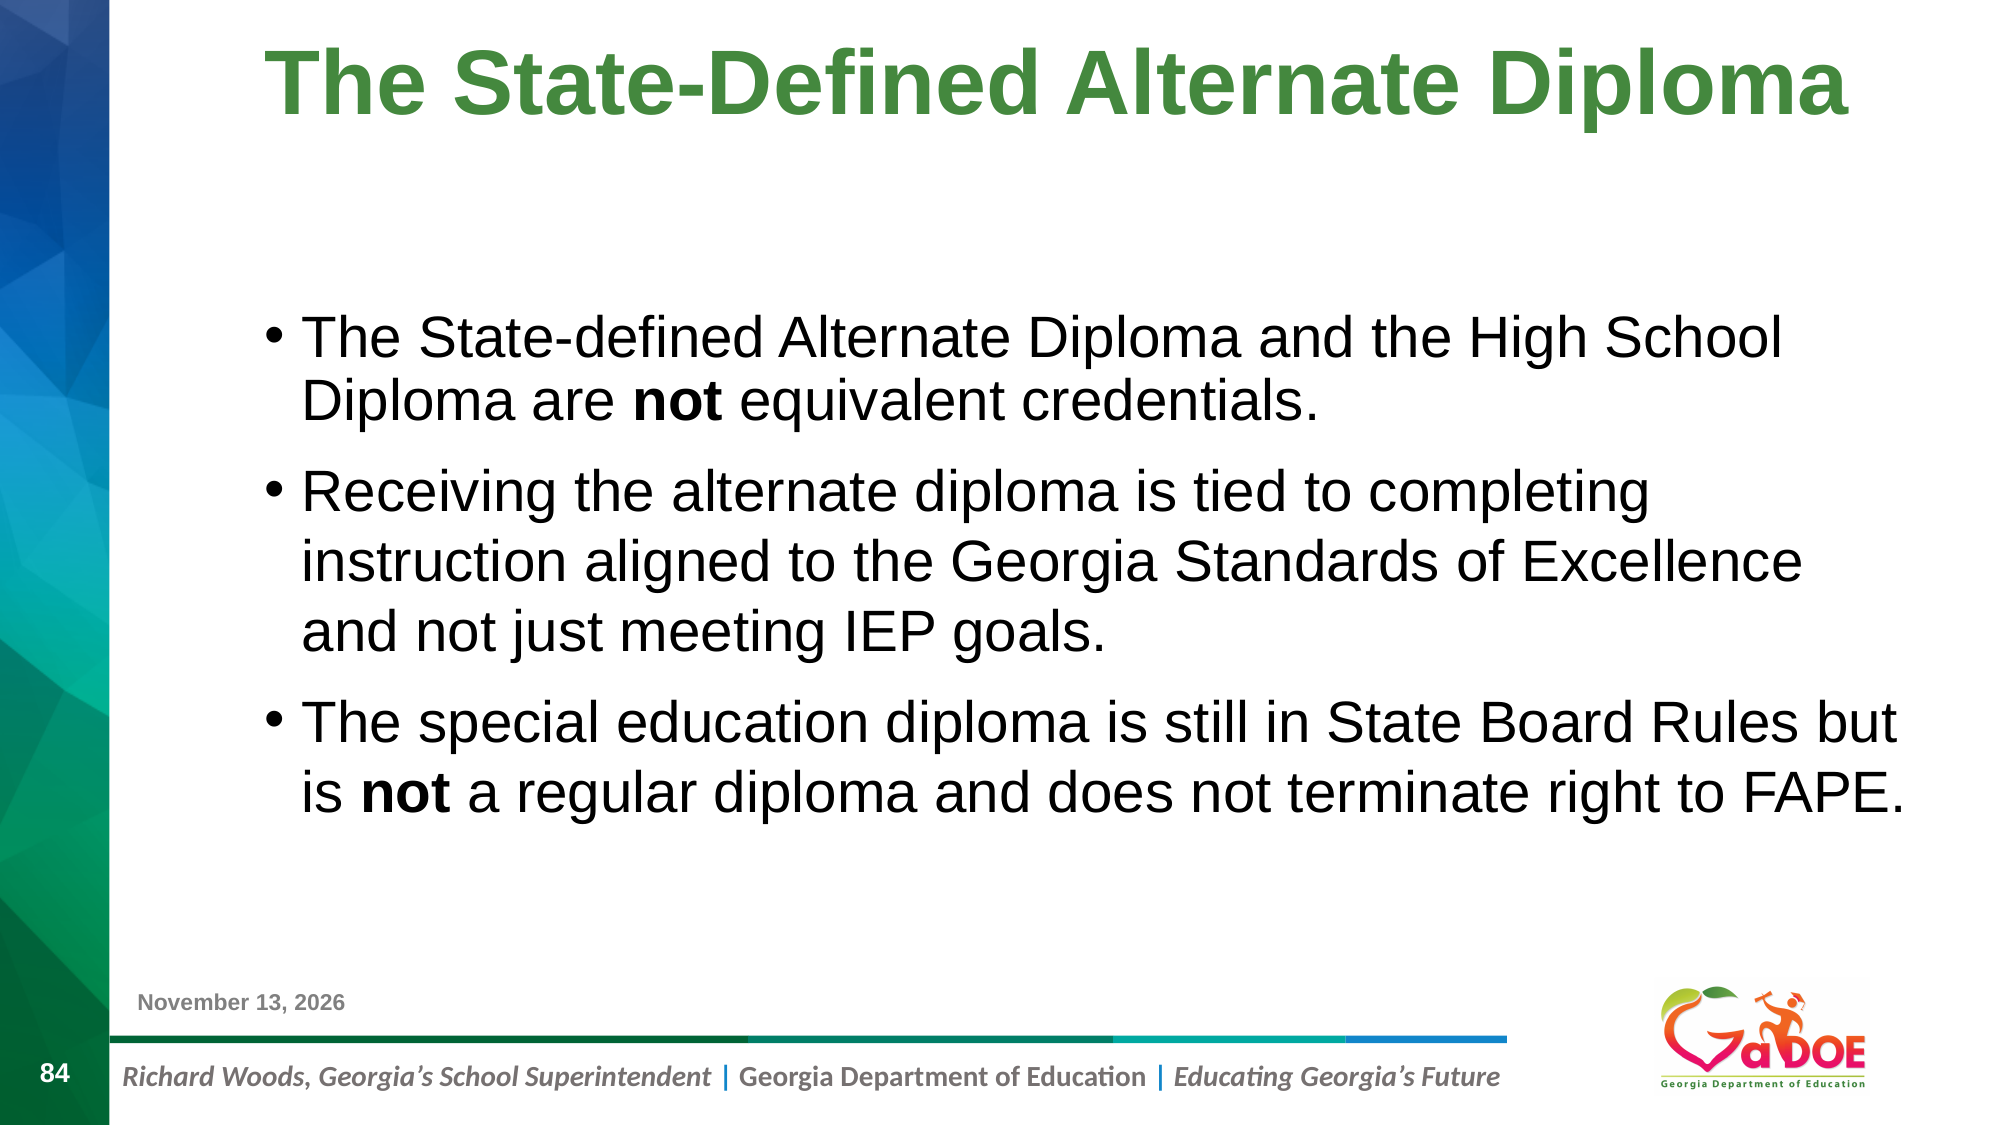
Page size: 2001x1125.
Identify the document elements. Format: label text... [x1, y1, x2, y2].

list The State-defined Alternate Diploma and the High School Diploma are not equivalent credentials. Receiving the alternate diploma is tied to completing instruction aligned to the Georgia Standards of Excellence and not just meeting IEP goals. The special education diploma is still in State Board Rules but is not a regular diploma and does not terminate right to FAPE. [249, 299, 1924, 978]
title The State-Defined Alternate Diploma #1 [249, 25, 1874, 244]
picture [1654, 978, 1870, 1096]
picture [0, 0, 110, 1125]
